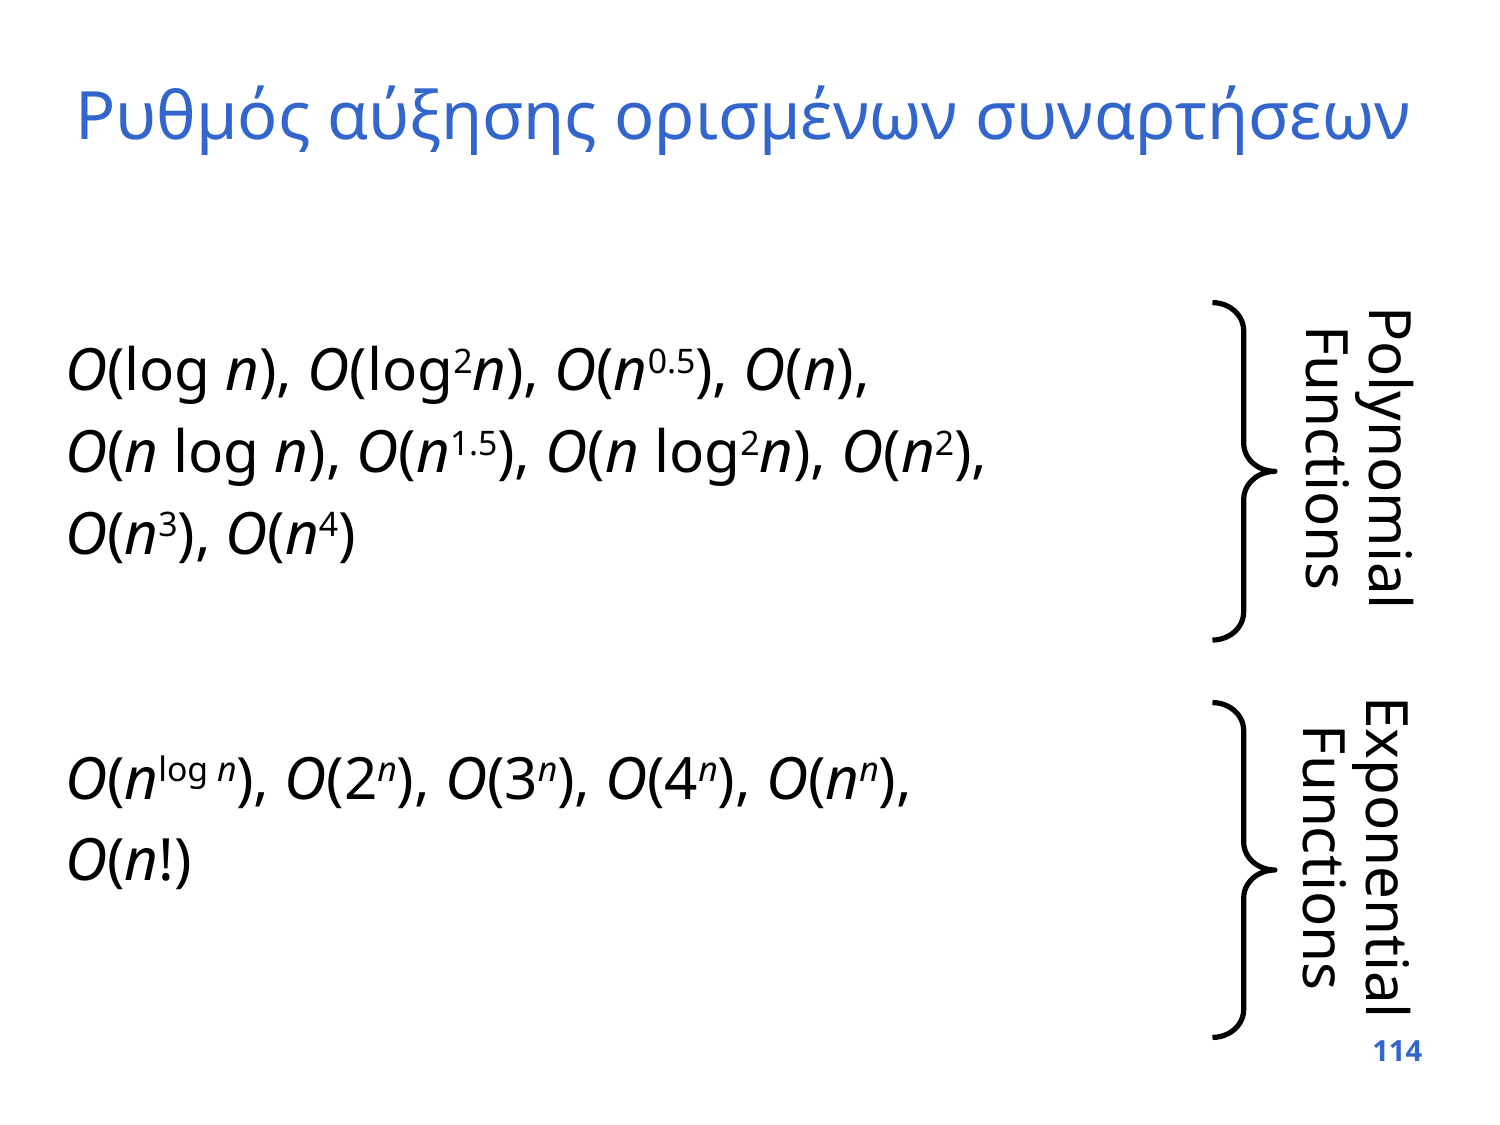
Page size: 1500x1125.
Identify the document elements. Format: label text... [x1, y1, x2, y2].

text_box Exponential Functions [1283, 681, 1424, 1034]
text_box [1212, 302, 1275, 641]
list O(log n), O(log2n), O(n0.5), O(n), O(n log n), O(n1.5), O(n log2n), O(n2), O(n3), O(n4) O(nlog n), O(2n), O(3n), O(4n), O(nn), O(n!) [50, 324, 1175, 944]
text_box Polynomial Functions [1286, 291, 1428, 625]
title Ρυθμός αύξησης ορισμένων συναρτήσεων [50, 50, 1438, 175]
text_box [1212, 702, 1275, 1038]
slide_number 114 [1249, 1024, 1438, 1101]
